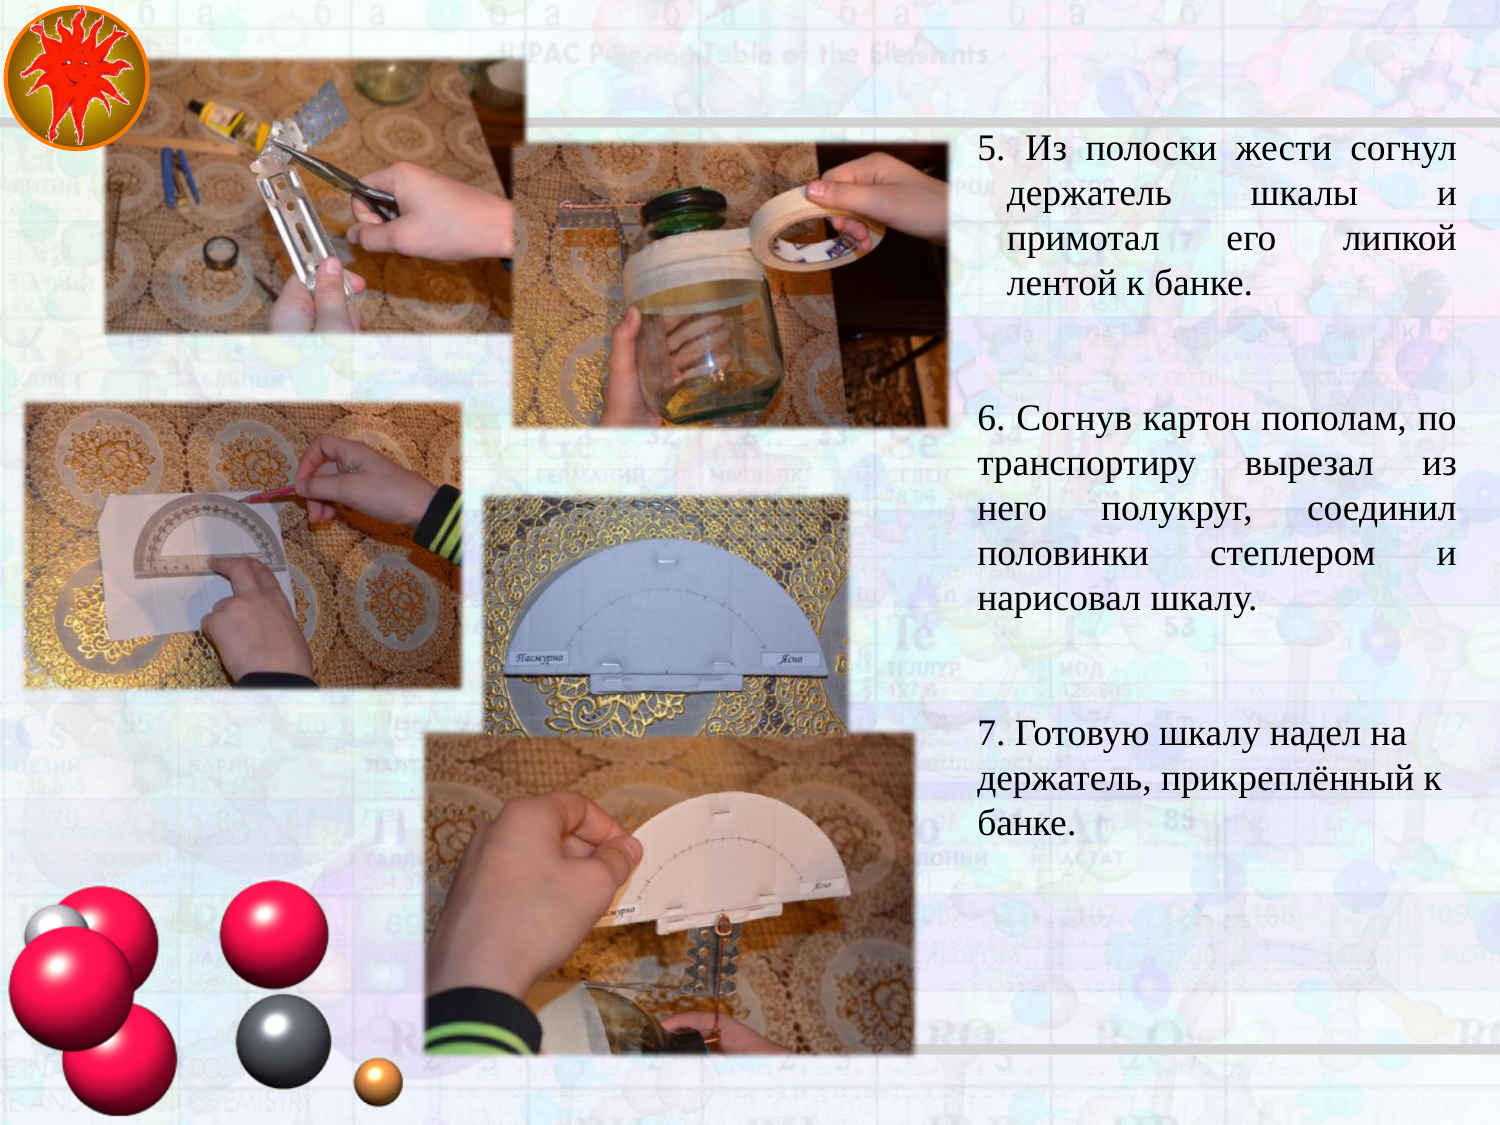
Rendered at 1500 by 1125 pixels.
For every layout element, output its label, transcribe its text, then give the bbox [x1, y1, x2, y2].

picture [0, 0, 1500, 1125]
text_box Из полоски жести согнул держатель шкалы и примотал его липкой лентой к банке. Согнув картон пополам, по транспортиру вырезал из него полукруг, соединил половинки степлером и нарисовал шкалу. Готовую шкалу надел на держатель, прикреплённый к банке. [962, 115, 1472, 851]
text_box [5, 6, 148, 150]
